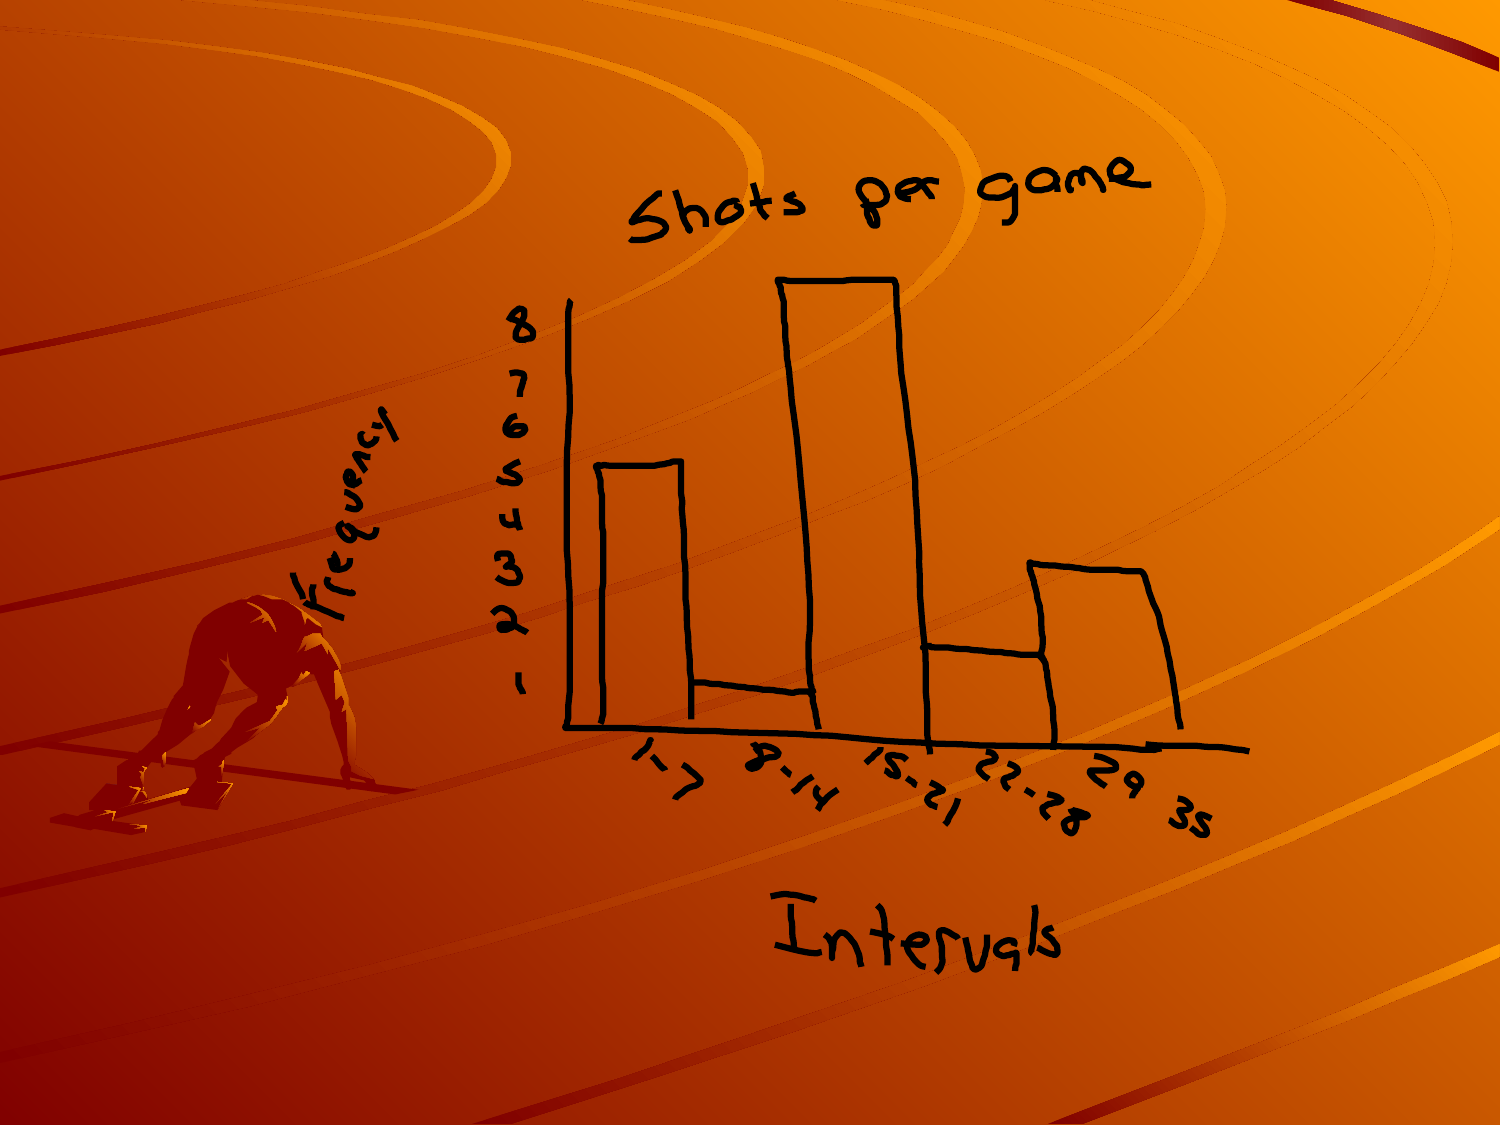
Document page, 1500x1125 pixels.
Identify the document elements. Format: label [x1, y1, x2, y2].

text_box [777, 279, 931, 755]
text_box [978, 751, 996, 780]
text_box [965, 934, 988, 970]
text_box [502, 514, 518, 526]
text_box [996, 940, 1017, 971]
text_box [980, 175, 1016, 223]
text_box [1003, 763, 1018, 790]
text_box [858, 180, 887, 226]
text_box [496, 461, 520, 484]
text_box [884, 754, 907, 777]
text_box [326, 577, 353, 594]
text_box [920, 565, 1038, 654]
text_box [817, 789, 838, 811]
text_box [774, 944, 822, 954]
text_box [815, 786, 825, 801]
text_box [518, 672, 523, 695]
text_box [1126, 773, 1142, 799]
text_box [1028, 170, 1058, 192]
text_box [338, 522, 377, 541]
text_box [596, 461, 692, 724]
text_box [747, 742, 779, 769]
text_box [1029, 562, 1181, 730]
text_box [505, 415, 526, 436]
text_box [717, 200, 742, 223]
text_box [1190, 814, 1212, 835]
text_box [922, 646, 1055, 750]
text_box [927, 782, 943, 807]
text_box [329, 558, 350, 570]
text_box [355, 454, 371, 472]
text_box [492, 608, 528, 633]
text_box [877, 905, 886, 934]
text_box [380, 409, 397, 441]
text_box [897, 180, 920, 200]
text_box [689, 681, 819, 730]
text_box [1042, 793, 1062, 819]
text_box [1037, 927, 1058, 955]
text_box [752, 183, 761, 202]
text_box [935, 930, 959, 973]
text_box [758, 203, 768, 219]
text_box [508, 308, 534, 340]
text_box [360, 434, 377, 446]
text_box [675, 764, 701, 800]
text_box [1046, 665, 1162, 750]
text_box [783, 193, 803, 213]
text_box [496, 553, 520, 583]
text_box [629, 193, 667, 240]
text_box [865, 747, 881, 764]
text_box [1067, 168, 1104, 191]
text_box [509, 372, 525, 397]
text_box [882, 936, 888, 966]
text_box [344, 492, 361, 510]
text_box [565, 300, 904, 742]
text_box [1063, 808, 1088, 834]
text_box [1145, 744, 1250, 752]
text_box [1089, 755, 1117, 787]
text_box [1168, 798, 1191, 826]
text_box [922, 180, 939, 200]
text_box [824, 932, 862, 967]
text_box [925, 647, 1048, 747]
text_box [1108, 159, 1152, 186]
text_box [675, 190, 706, 231]
text_box [770, 894, 816, 901]
text_box [345, 471, 362, 488]
text_box [1031, 905, 1036, 954]
text_box [900, 934, 927, 967]
